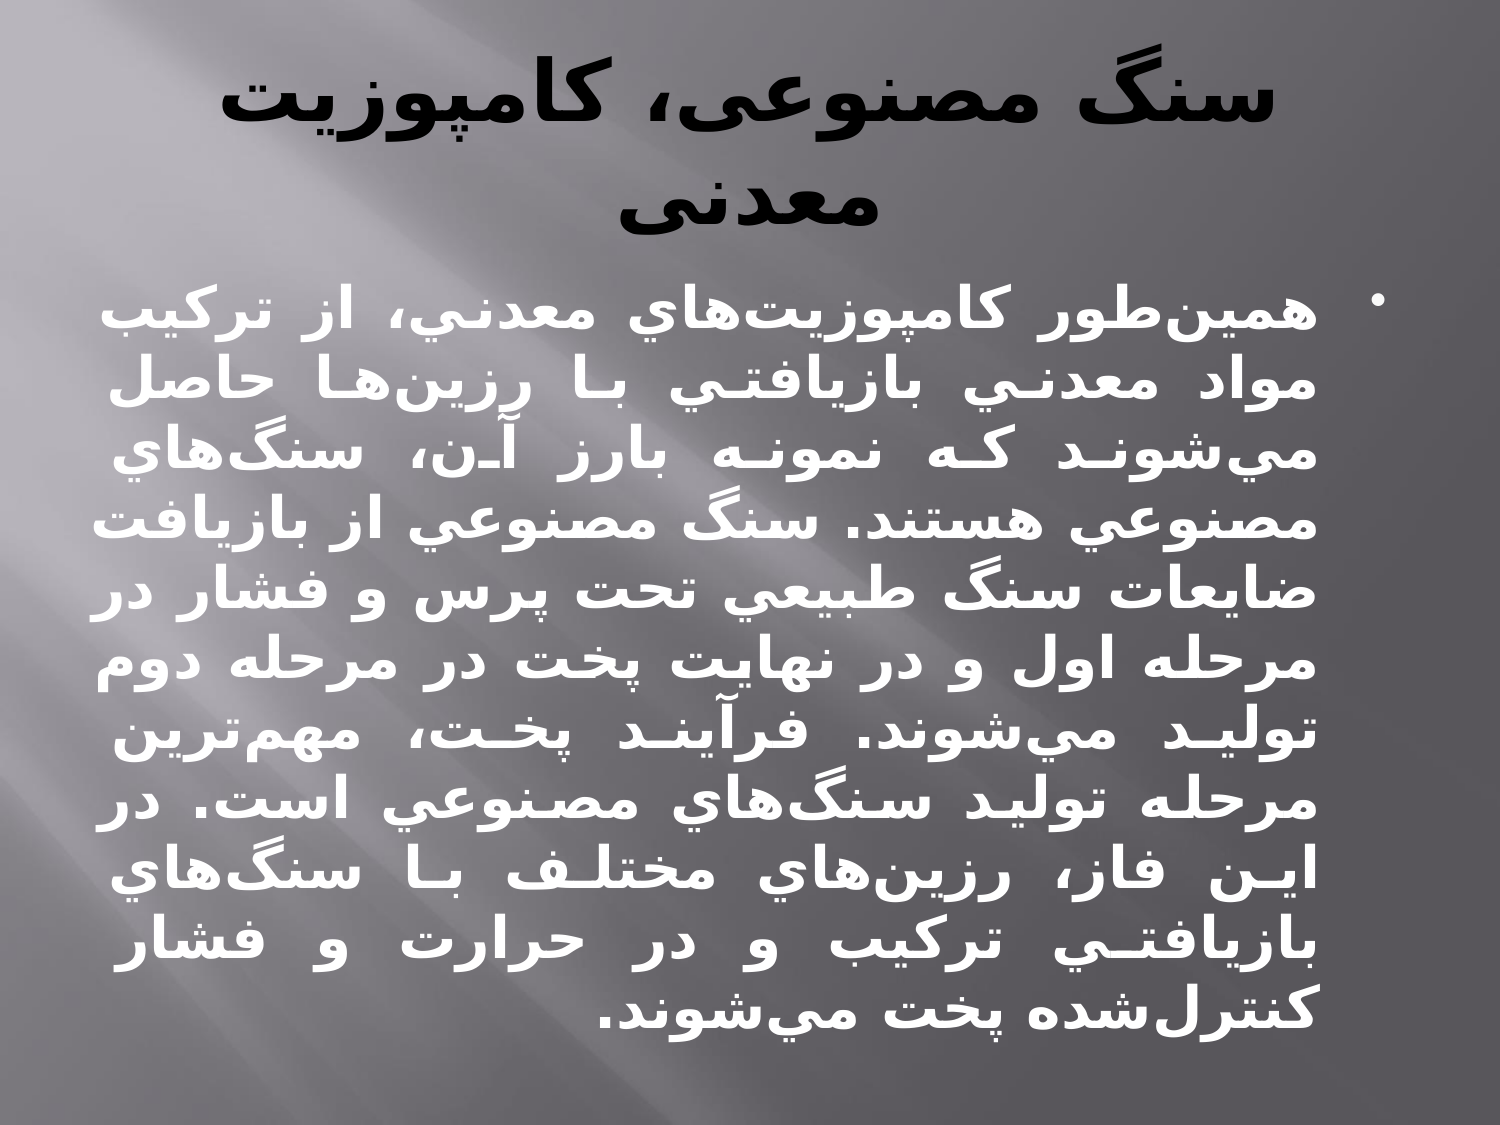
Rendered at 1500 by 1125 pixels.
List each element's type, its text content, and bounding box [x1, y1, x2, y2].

list همين‌طور كامپوزيت‌هاي معدني، از تركيب مواد معدني بازيافتي با رزين‌ها حاصل مي‌شوند كه نمونه بارز آن، سنگ‌هاي مصنوعي هستند. سنگ مصنوعي از بازيافت ضايعات سنگ طبيعي تحت پرس و فشار در مرحله اول و در نهايت پخت در مرحله دوم توليد مي‌شوند. فرآيند پخت، مهم‌ترين مرحله توليد سنگ‌هاي مصنوعي است. در اين فاز، رزين‌هاي مختلف با سنگ‌هاي بازيافتي تركيب و در حرارت و فشار كنترل‌شده پخت مي‌شوند. [75, 262, 1425, 1035]
title سنگ مصنوعی، کامپوزیت معدنی [75, 45, 1425, 233]
picture [0, 0, 1500, 1125]
